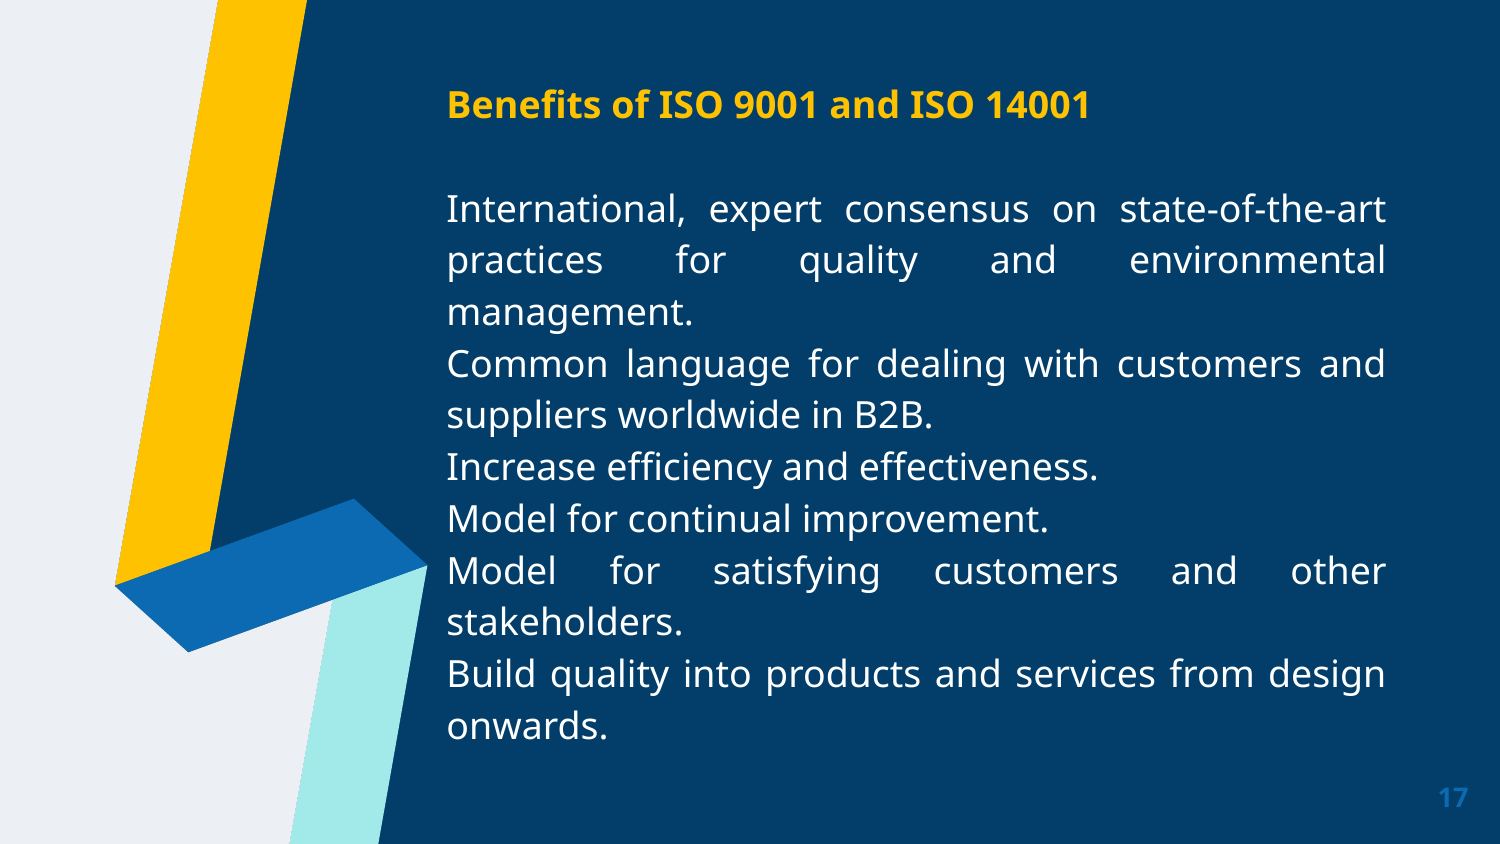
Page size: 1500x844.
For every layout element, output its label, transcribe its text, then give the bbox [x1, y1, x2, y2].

slide_number 17 [1378, 766, 1469, 832]
list Benefits of ISO 9001 and ISO 14001 International, expert consensus on state-of-the-art practices for quality and environmental management. Common language for dealing with customers and suppliers worldwide in B2B. Increase efficiency and effectiveness. Model for continual improvement. Model for satisfying customers and other stakeholders. Build quality into products and services from design onwards. [446, 74, 1388, 258]
